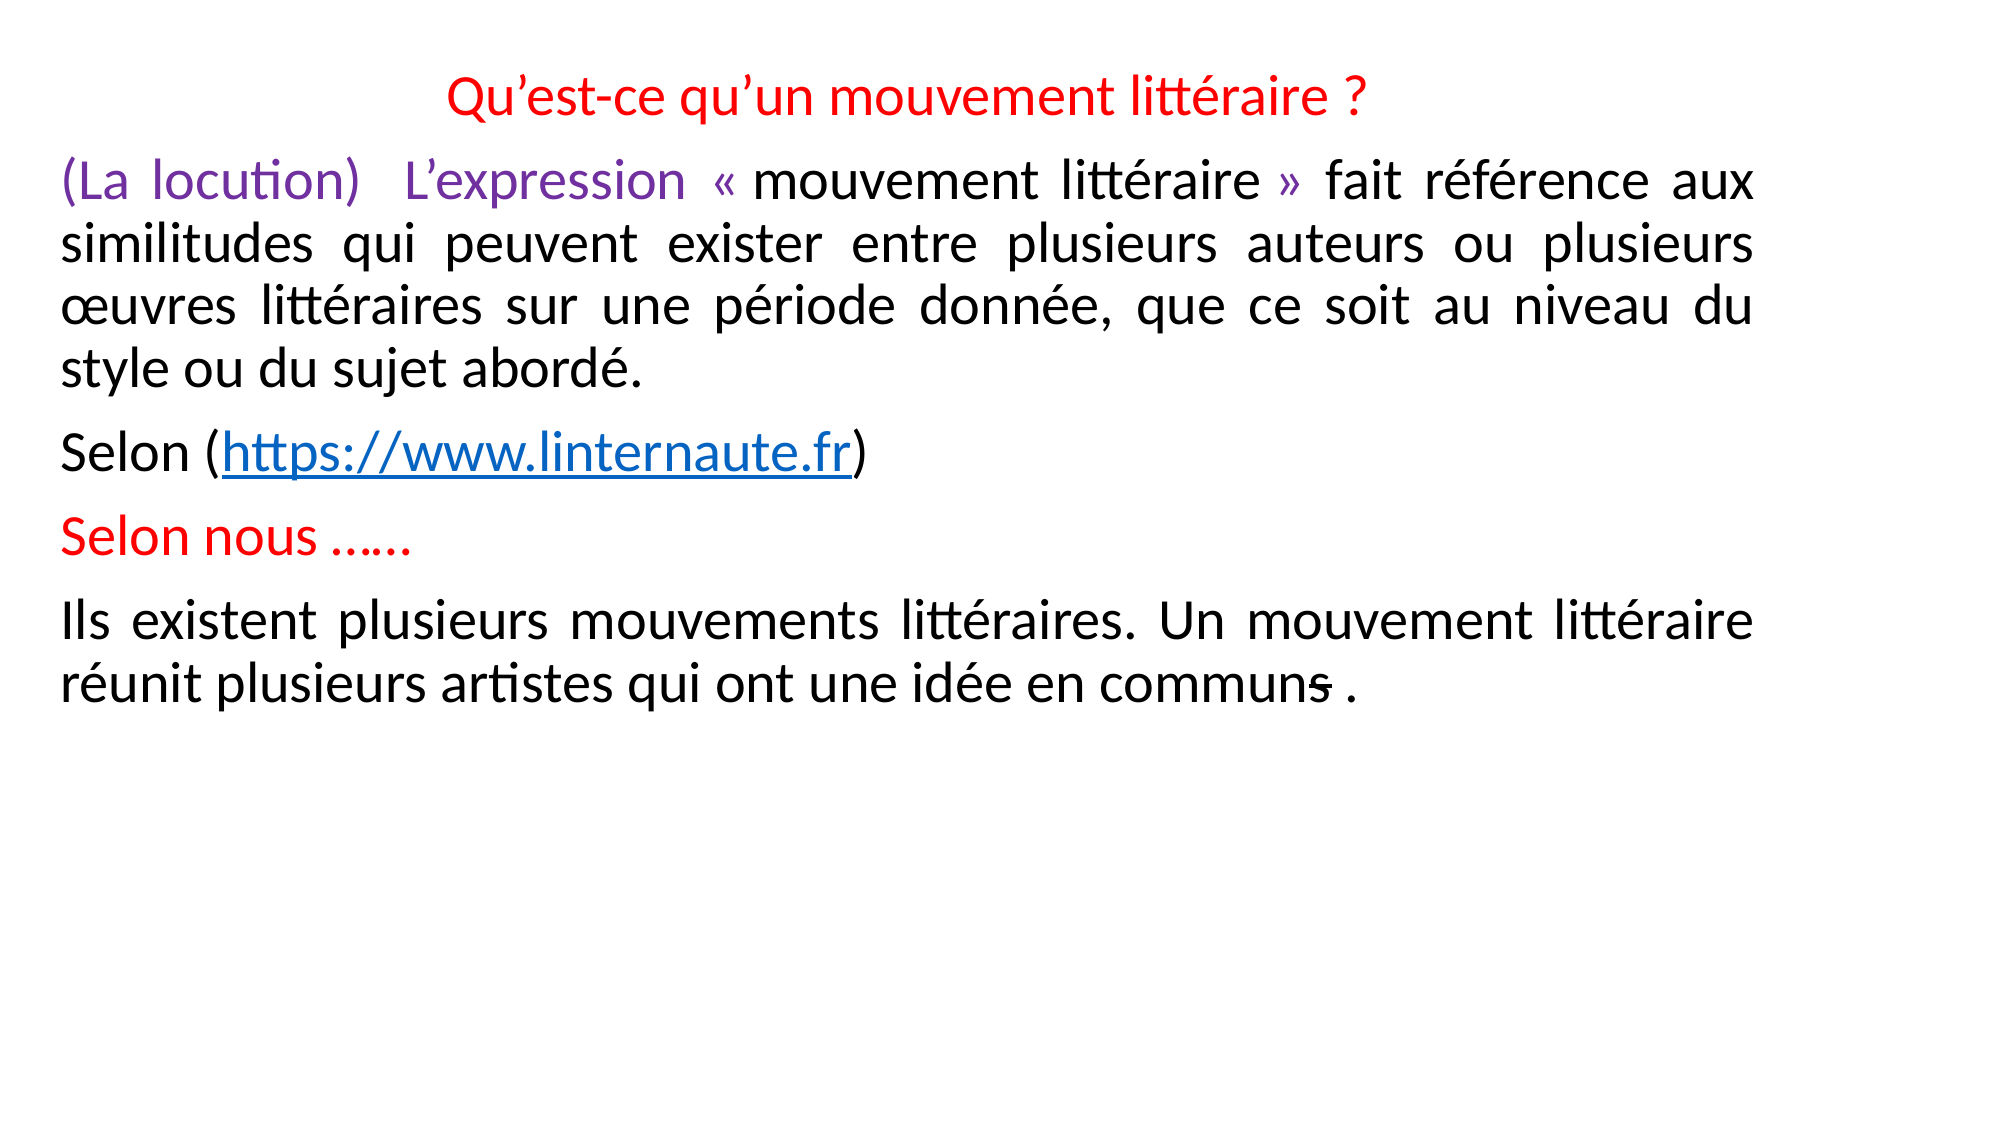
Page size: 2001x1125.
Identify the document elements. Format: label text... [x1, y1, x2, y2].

list Qu’est-ce qu’un mouvement littéraire ? (La locution) L’expression « mouvement littéraire » fait référence aux similitudes qui peuvent exister entre plusieurs auteurs ou plusieurs œuvres littéraires sur une période donnée, que ce soit au niveau du style ou du sujet abordé. Selon (https://www.linternaute.fr) Selon nous …… Ils existent plusieurs mouvements littéraires. Un mouvement littéraire réunit plusieurs artistes qui ont une idée en communs . [45, 57, 1771, 772]
